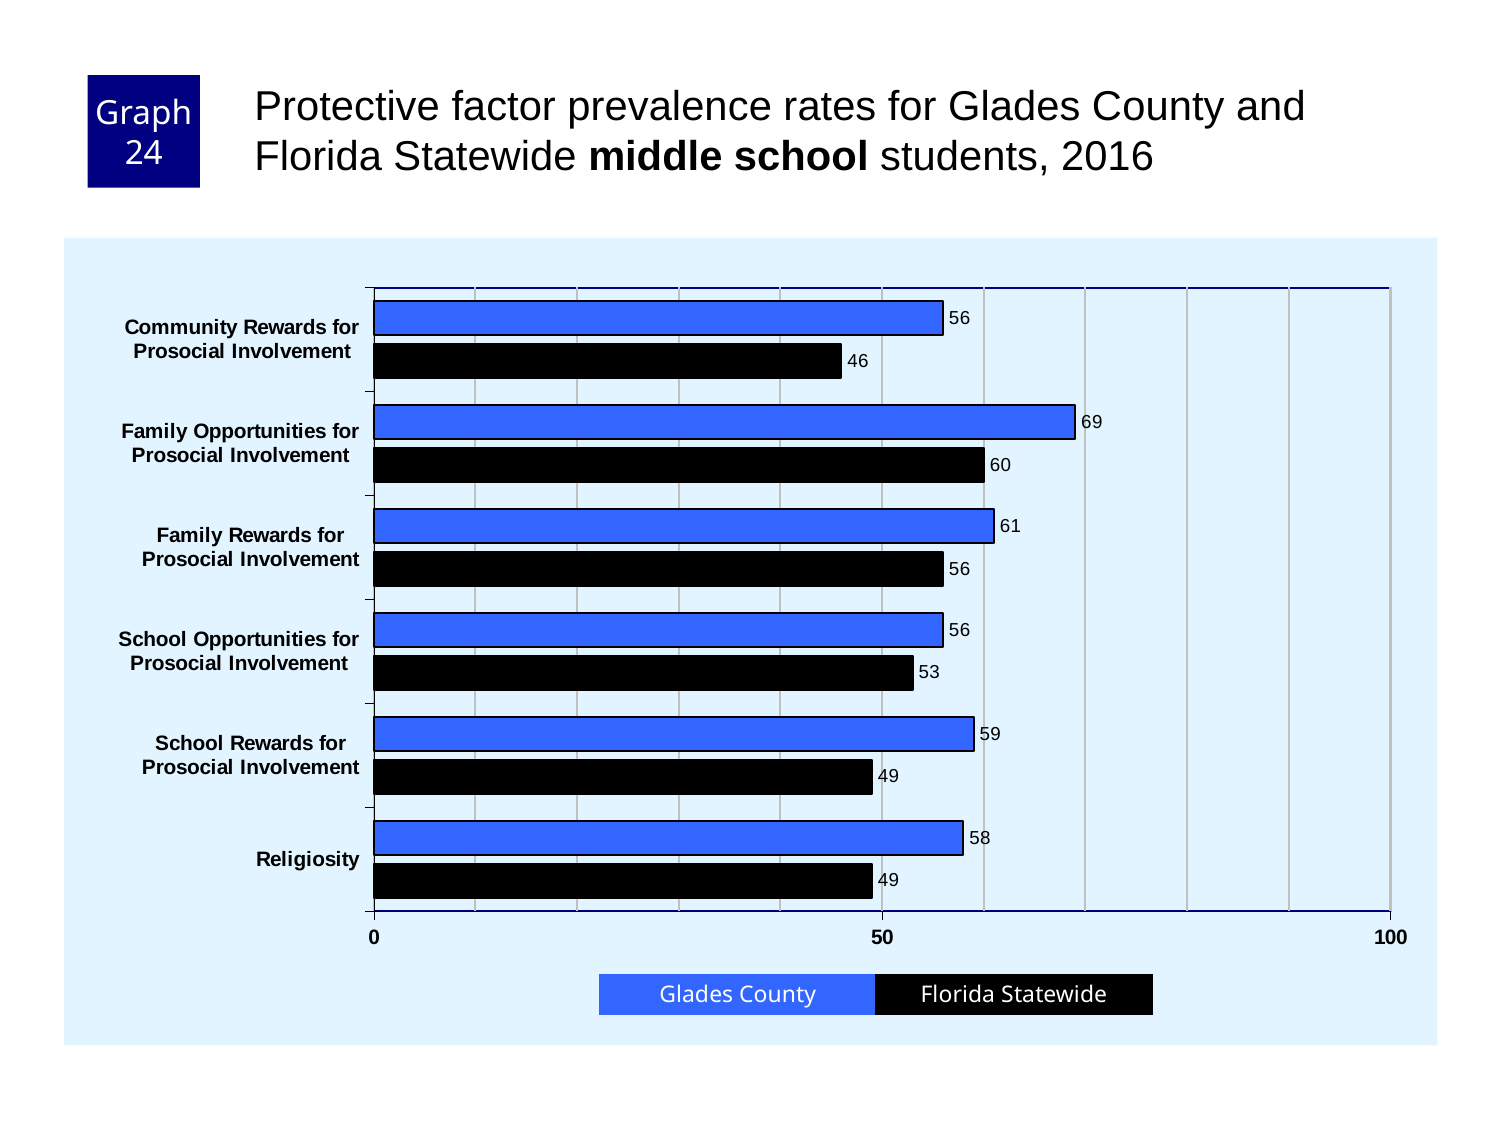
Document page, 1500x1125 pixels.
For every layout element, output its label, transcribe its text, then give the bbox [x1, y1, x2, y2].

chart [63, 237, 1438, 1046]
text_box Graph 24 [87, 75, 200, 188]
text_box Protective factor prevalence rates for Glades County and Florida Statewide middle school students, 2016 [249, 75, 1438, 200]
